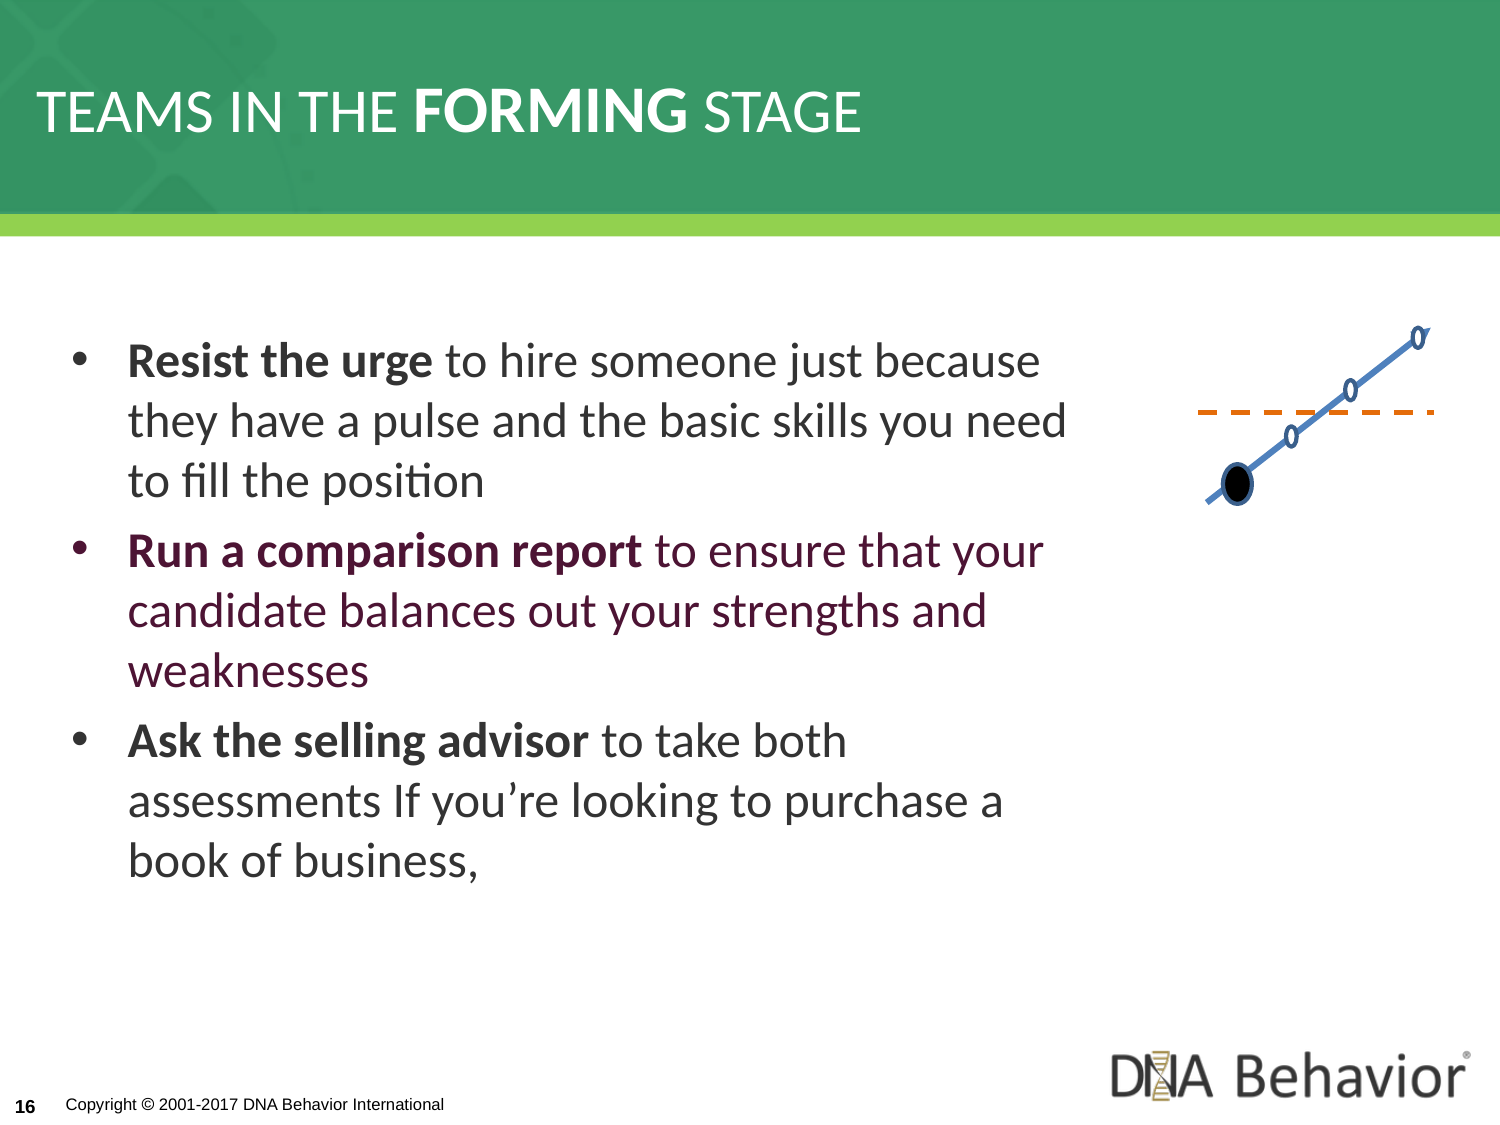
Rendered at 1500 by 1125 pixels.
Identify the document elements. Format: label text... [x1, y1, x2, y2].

picture [1106, 1049, 1475, 1103]
picture [0, 0, 1500, 214]
list Resist the urge to hire someone just because they have a pulse and the basic skills you need to fill the position Run a comparison report to ensure that your candidate balances out your strengths and weaknesses Ask the selling advisor to take both assessments If you’re looking to purchase a book of business, [71, 306, 1128, 910]
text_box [1197, 327, 1435, 505]
